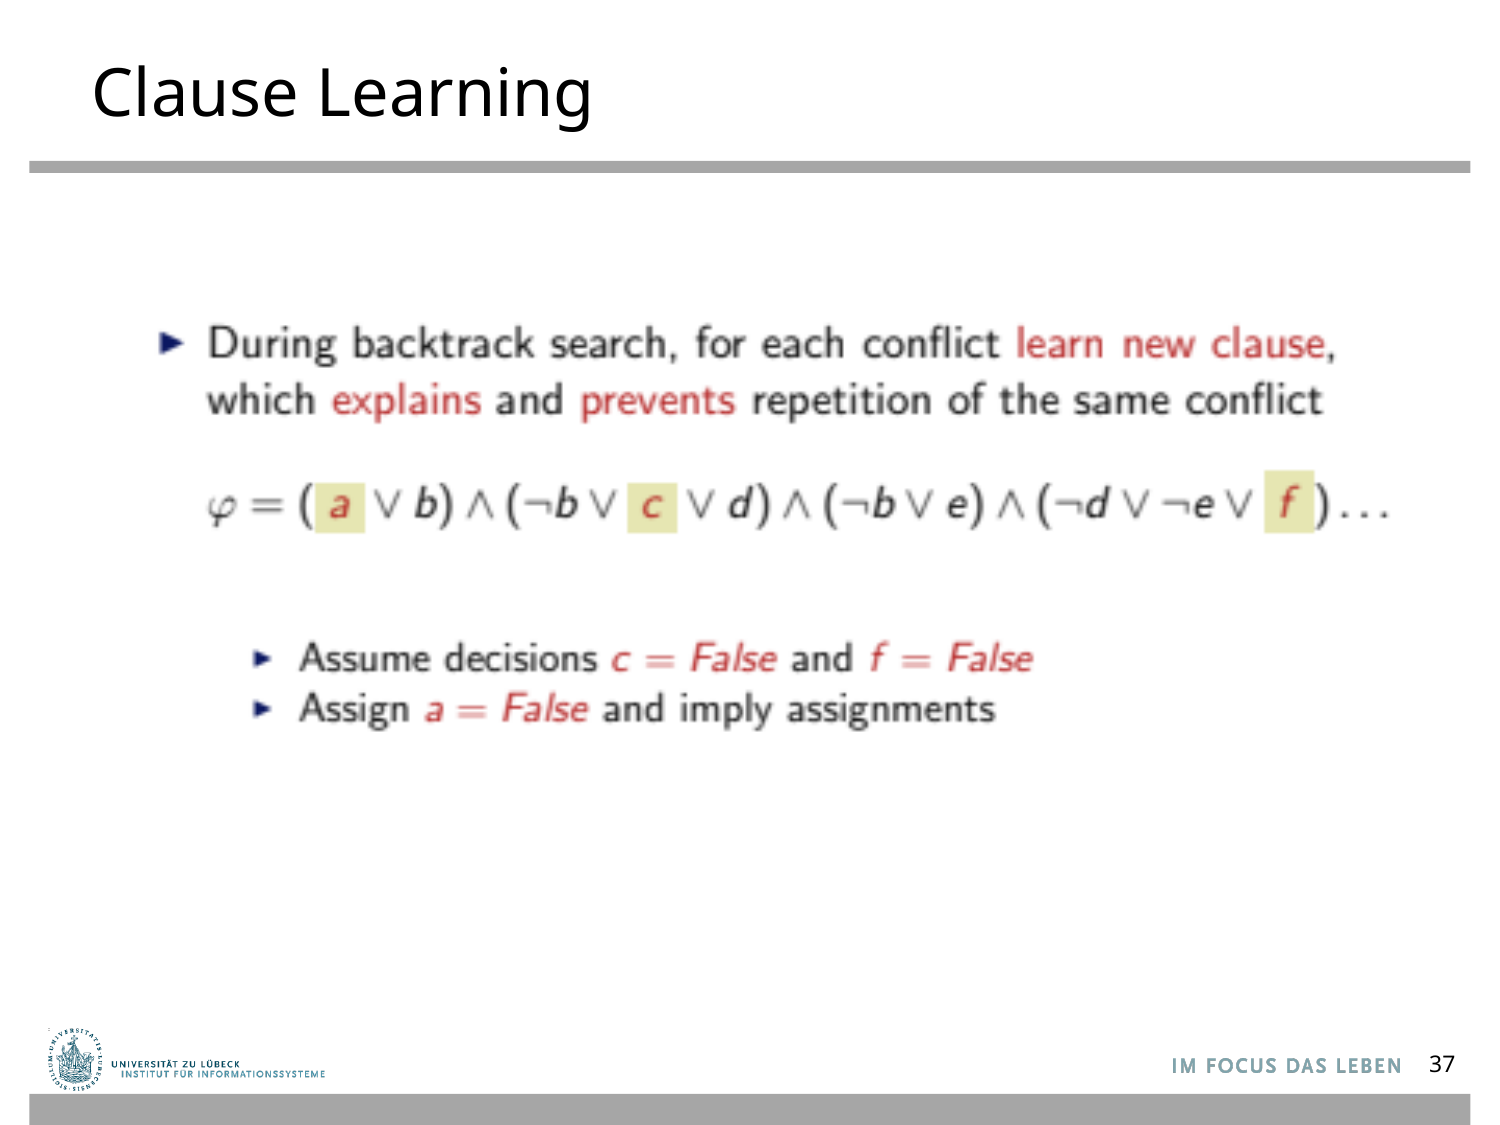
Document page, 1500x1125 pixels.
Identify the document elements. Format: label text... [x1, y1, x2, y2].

title Clause Learning [76, 42, 1427, 126]
picture [1173, 1058, 1305, 1073]
slide_number 37 [1305, 1050, 1471, 1083]
picture [3, 255, 1500, 820]
